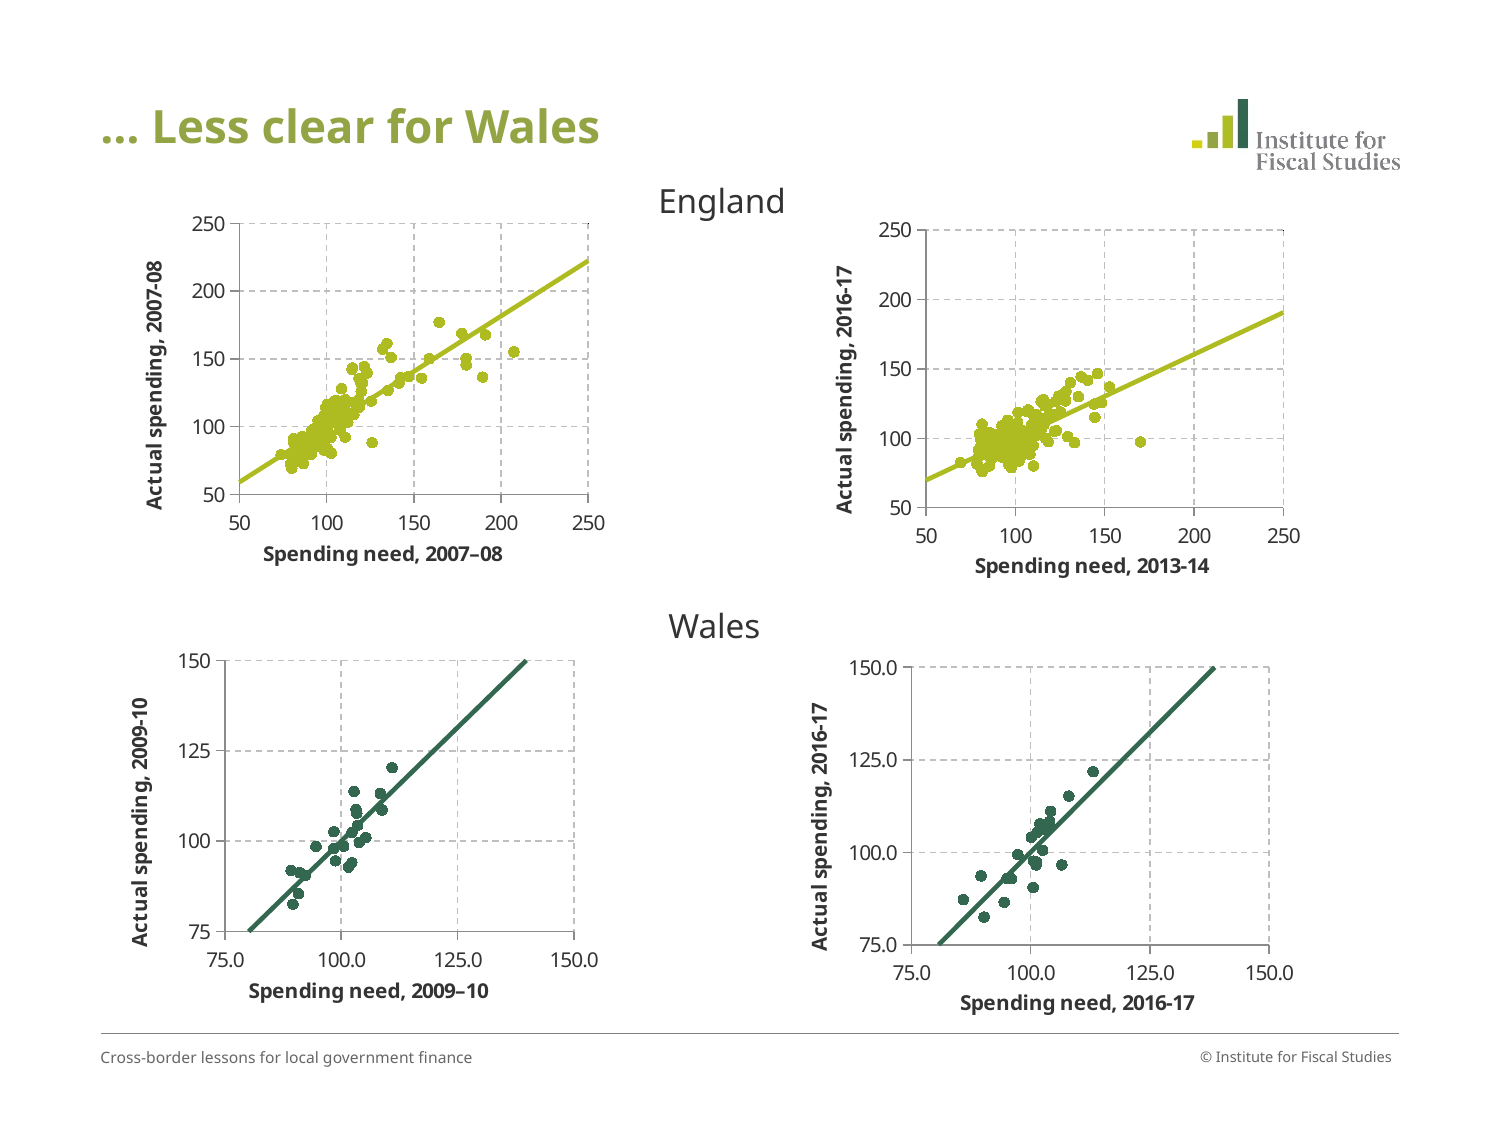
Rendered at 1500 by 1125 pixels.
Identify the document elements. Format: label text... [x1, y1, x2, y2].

picture [1192, 99, 1400, 170]
slide_number © Institute for Fiscal Studies [1139, 1048, 1400, 1108]
text_box Wales [631, 597, 798, 653]
chart [111, 644, 609, 1012]
title … Less clear for Wales [100, 97, 1200, 164]
text_box England [643, 172, 809, 228]
chart [126, 207, 623, 575]
footer Cross-border lessons for local government finance [100, 1048, 576, 1108]
chart [782, 644, 1306, 1024]
chart [796, 207, 1320, 587]
